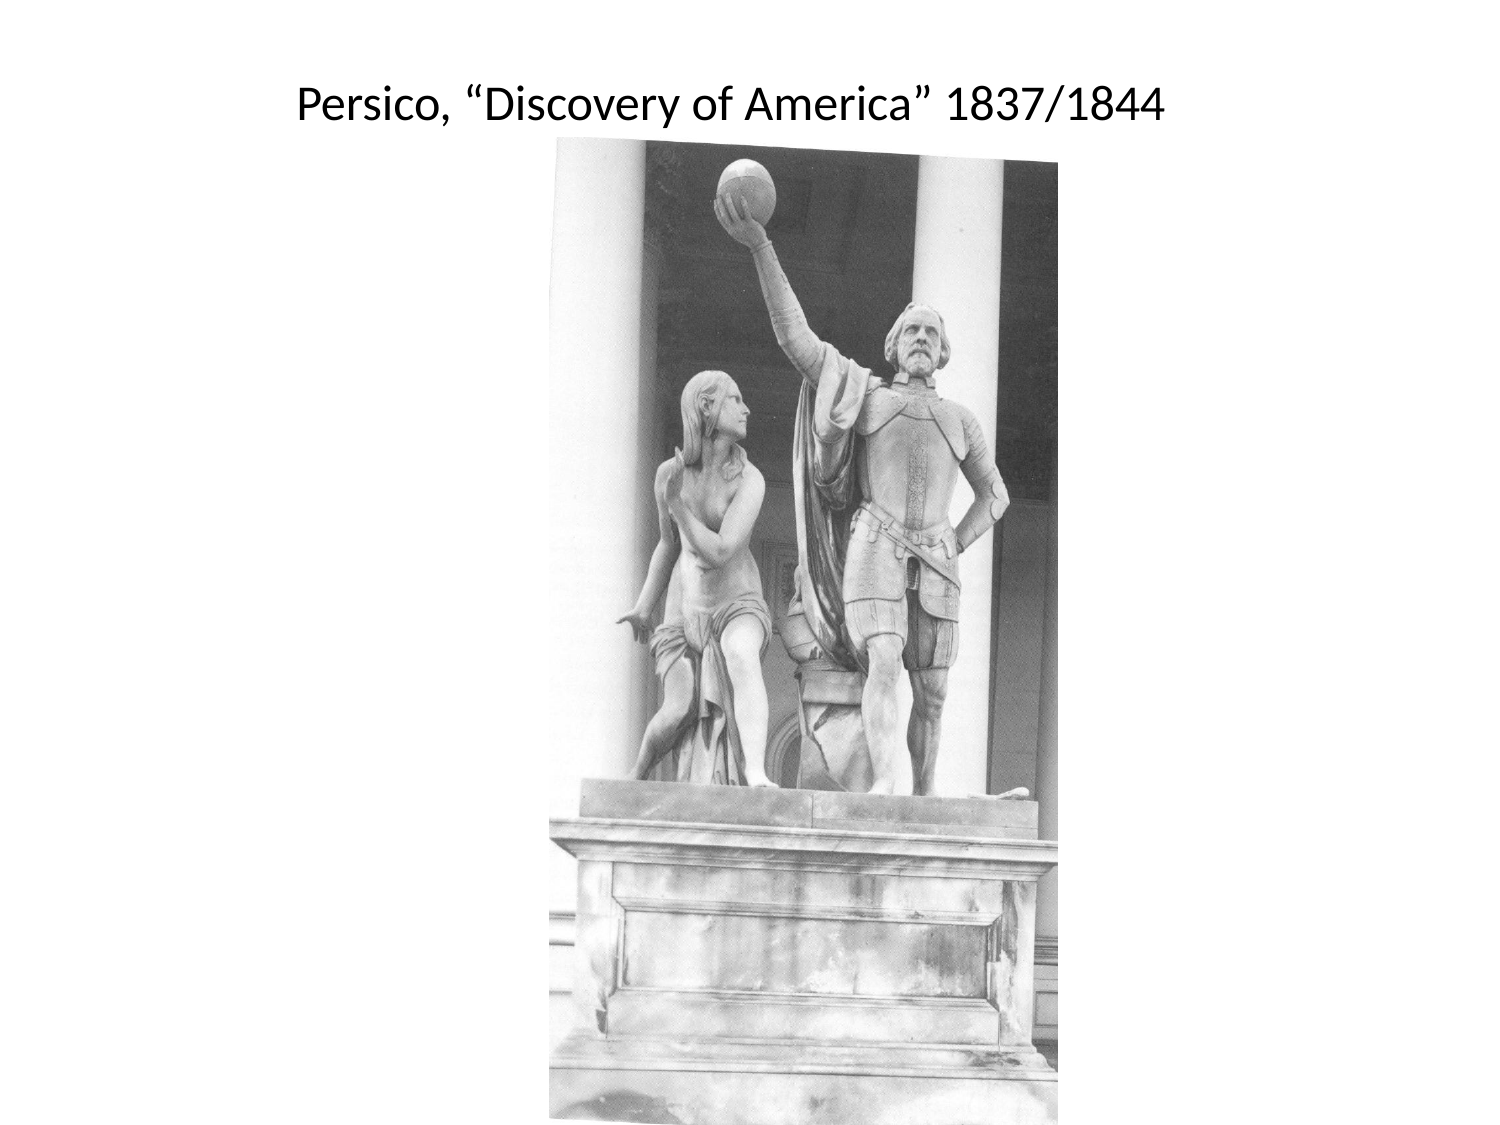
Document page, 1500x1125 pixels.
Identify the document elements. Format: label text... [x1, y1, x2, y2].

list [549, 137, 1059, 1125]
title Persico, “Discovery of America” 1837/1844 [75, 62, 1388, 138]
